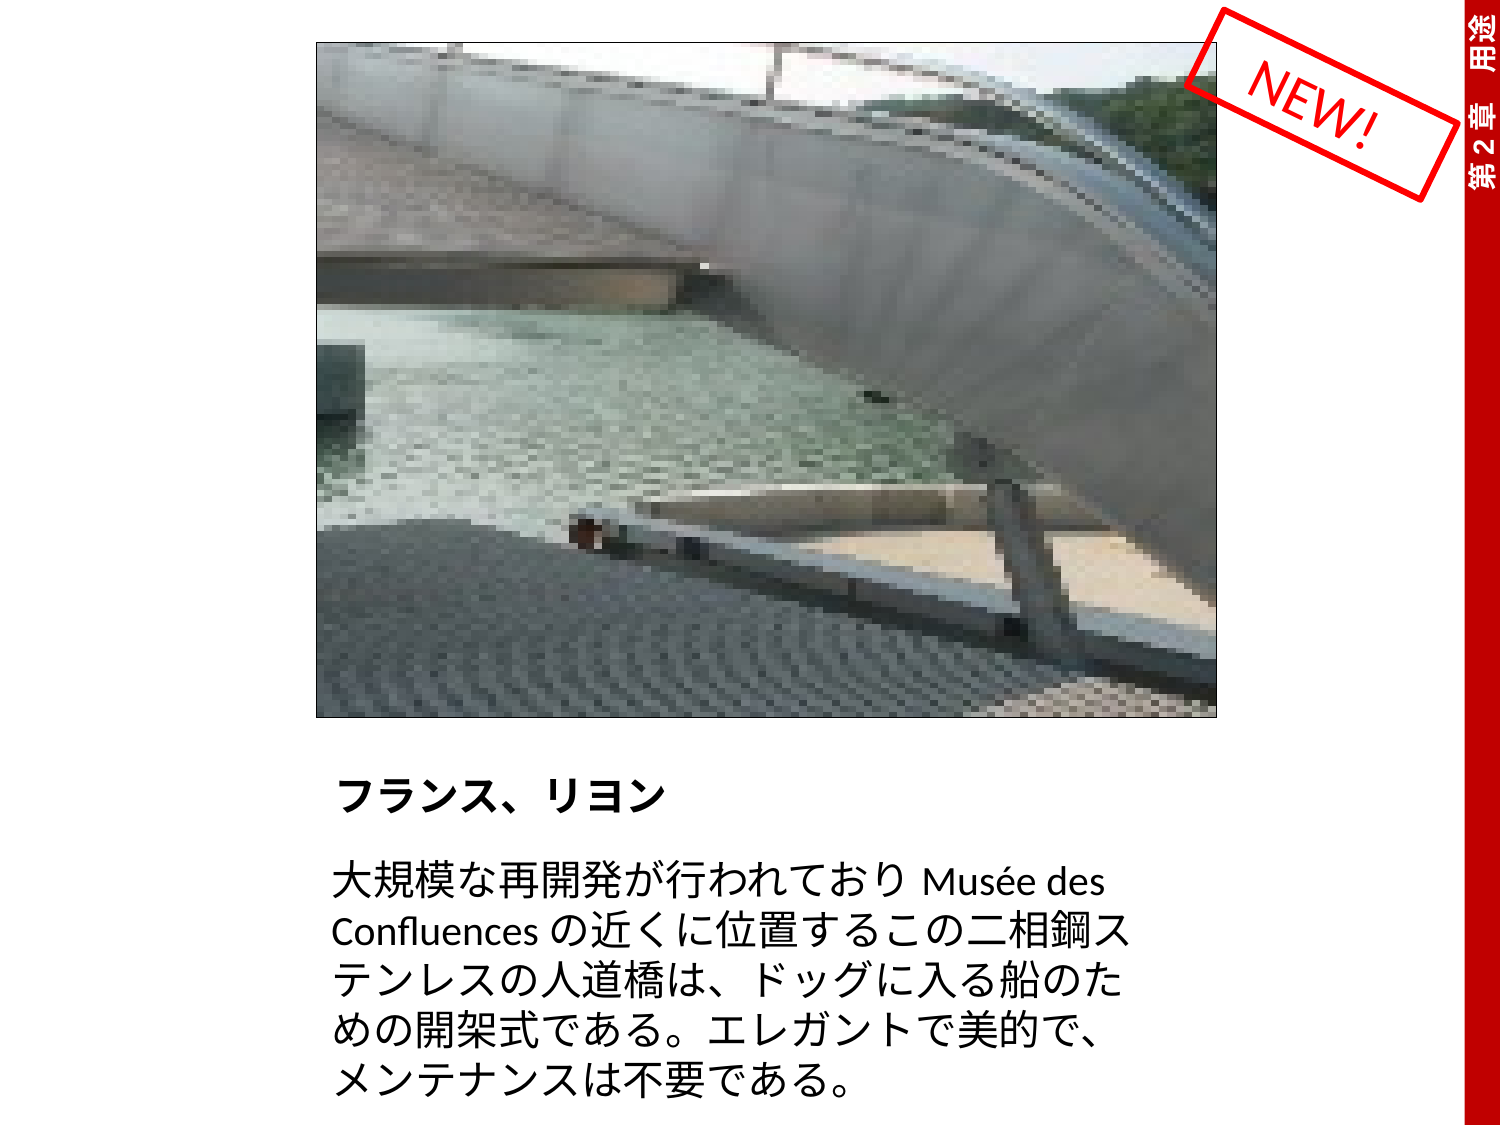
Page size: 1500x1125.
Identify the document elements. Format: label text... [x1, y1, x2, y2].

picture [316, 42, 1217, 718]
title フランス、リヨン [319, 726, 803, 827]
list 大規模な再開発が行われておりMusée des Confluencesの近くに位置するこの二相鋼ステンレスの人道橋は、ドッグに入る船のための開架式である。エレガントで美的で、メンテナンスは不要である。 [316, 846, 1179, 1125]
text_box NEW! [1208, 9, 1458, 200]
